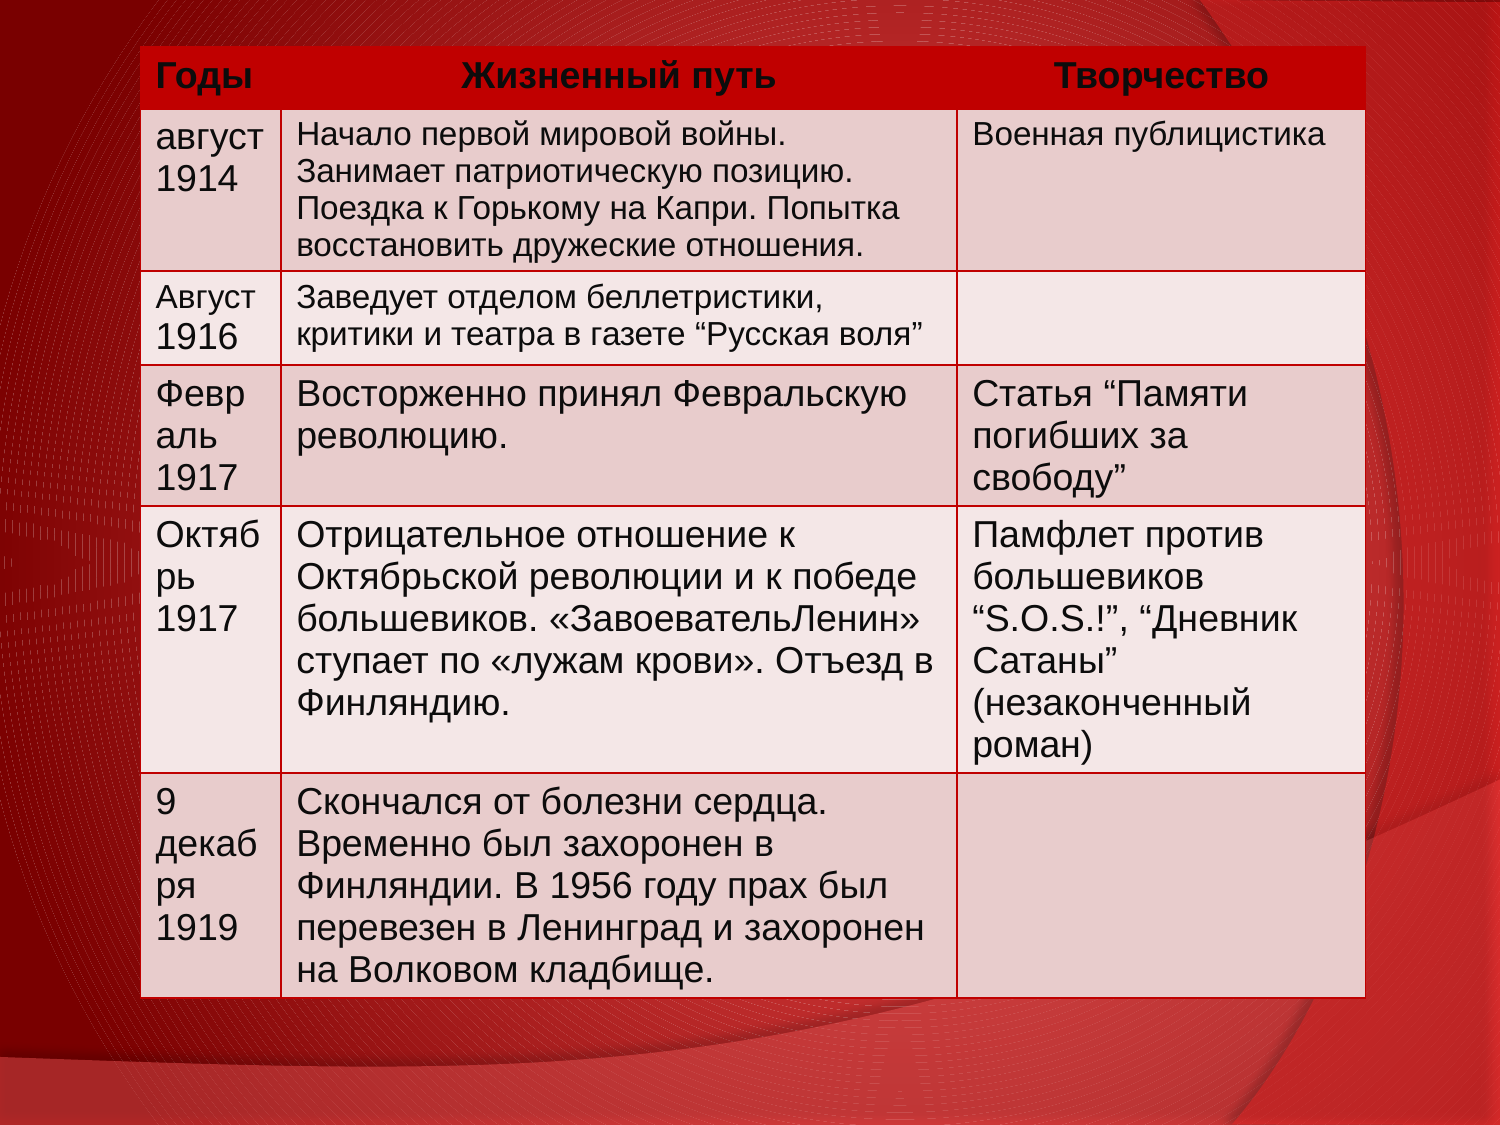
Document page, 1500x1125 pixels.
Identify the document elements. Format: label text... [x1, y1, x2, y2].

table_cell Статья “Памяти погибших за свободу” [958, 366, 1365, 505]
table_cell Октябрь 1917 [141, 507, 280, 772]
table_cell Памфлет против большевиков “S.O.S.!”, “Дневник Сатаны” (незаконченный роман) [958, 507, 1365, 772]
table_cell Военная публицистика [958, 110, 1365, 270]
table_cell Февраль 1917 [141, 366, 280, 505]
table_cell [958, 774, 1365, 997]
table_cell август 1914 [141, 110, 280, 270]
table_cell Заведует отделом беллетристики, критики и театра в газете “Русская воля” [282, 272, 956, 364]
table_cell Август 1916 [141, 272, 280, 364]
table_cell Восторженно принял Февральскую революцию. [282, 366, 956, 505]
table_cell 9 декабря 1919 [141, 774, 280, 997]
table_header Годы [141, 48, 280, 105]
table_cell Скончался от болезни сердца. Временно был захоронен в Финляндии. В 1956 году прах был перевезен в Ленинград и захоронен на Волковом кладбище. [282, 774, 956, 997]
table_cell Отрицательное отношение к Октябрьской революции и к победе большевиков. «ЗавоевательЛенин» ступает по «лужам крови». Отъезд в Финляндию. [282, 507, 956, 772]
table_header Жизненный путь [282, 48, 956, 105]
table_cell [958, 272, 1365, 364]
table_header Творчество [958, 48, 1365, 105]
table_cell Начало первой мировой войны. Занимает патриотическую позицию. Поездка к Горькому на Капри. Попытка восстановить дружеские отношения. [282, 110, 956, 270]
